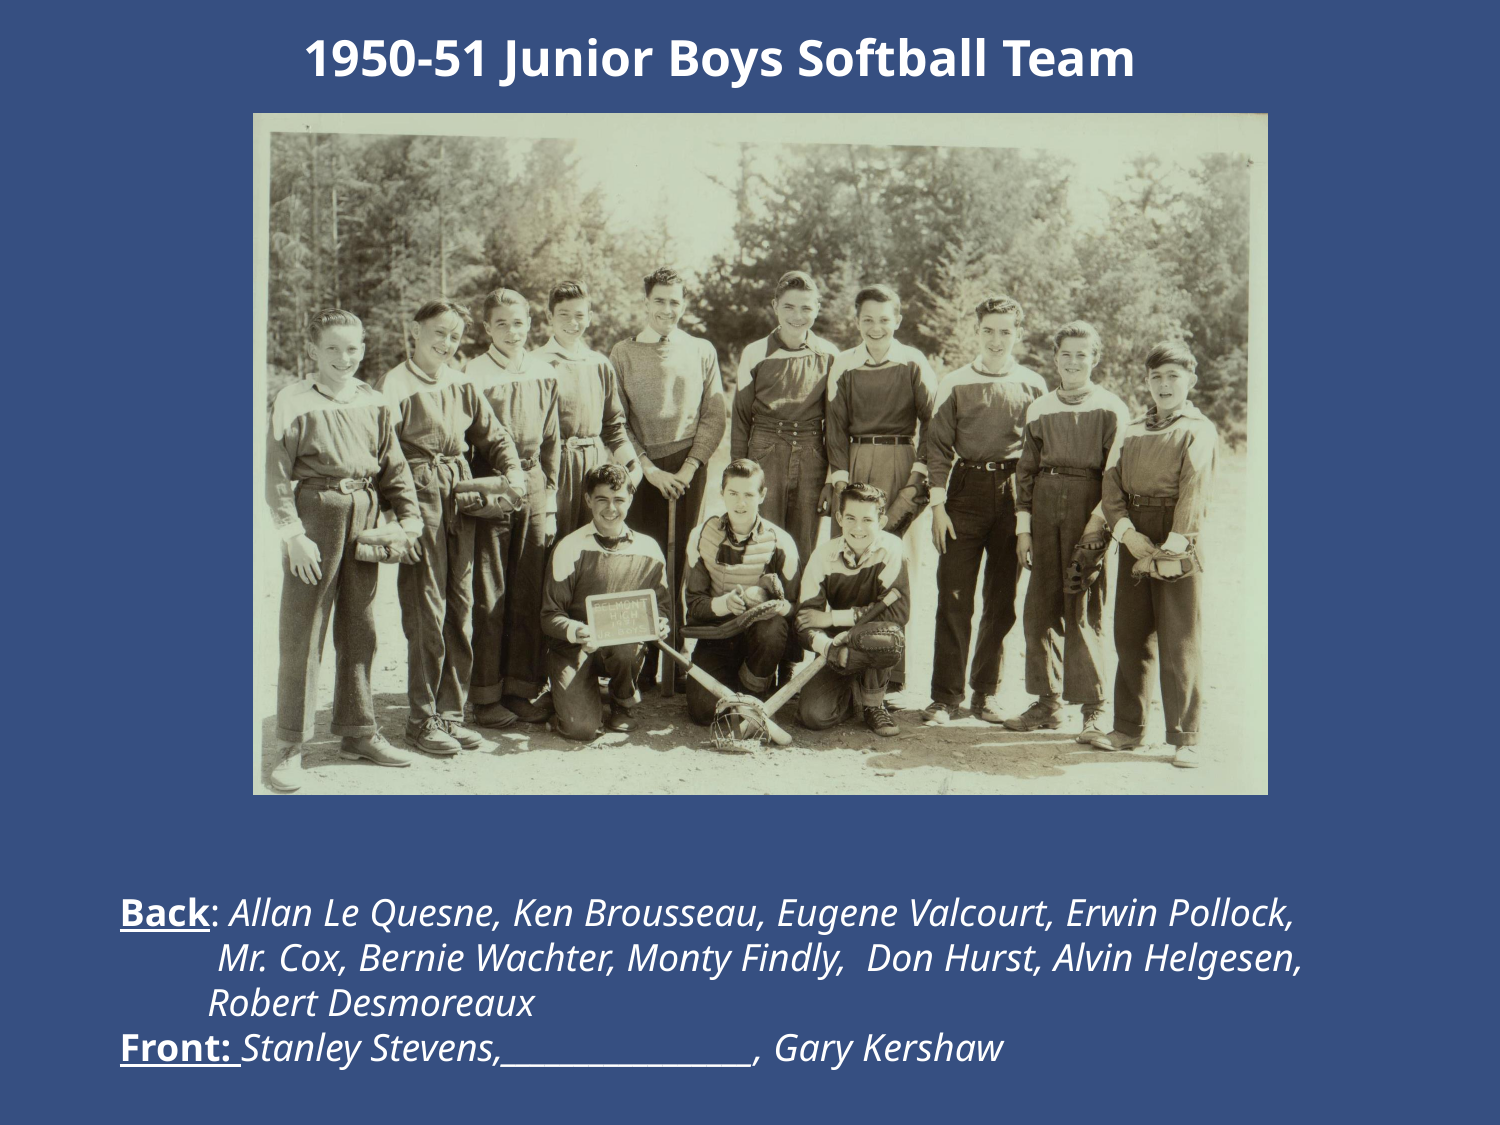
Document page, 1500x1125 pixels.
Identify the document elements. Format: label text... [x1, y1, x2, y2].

picture [253, 113, 1269, 795]
text_box 1950-51 Junior Boys Softball Team [288, 19, 1152, 94]
text_box Back: Allan Le Quesne, Ken Brousseau, Eugene Valcourt, Erwin Pollock, Mr. Cox, Bernie Wachter, Monty Findly, Don Hurst, Alvin Helgesen, Robert Desmoreaux Front: Stanley Stevens,_________________, Gary Kershaw [104, 881, 1322, 1077]
